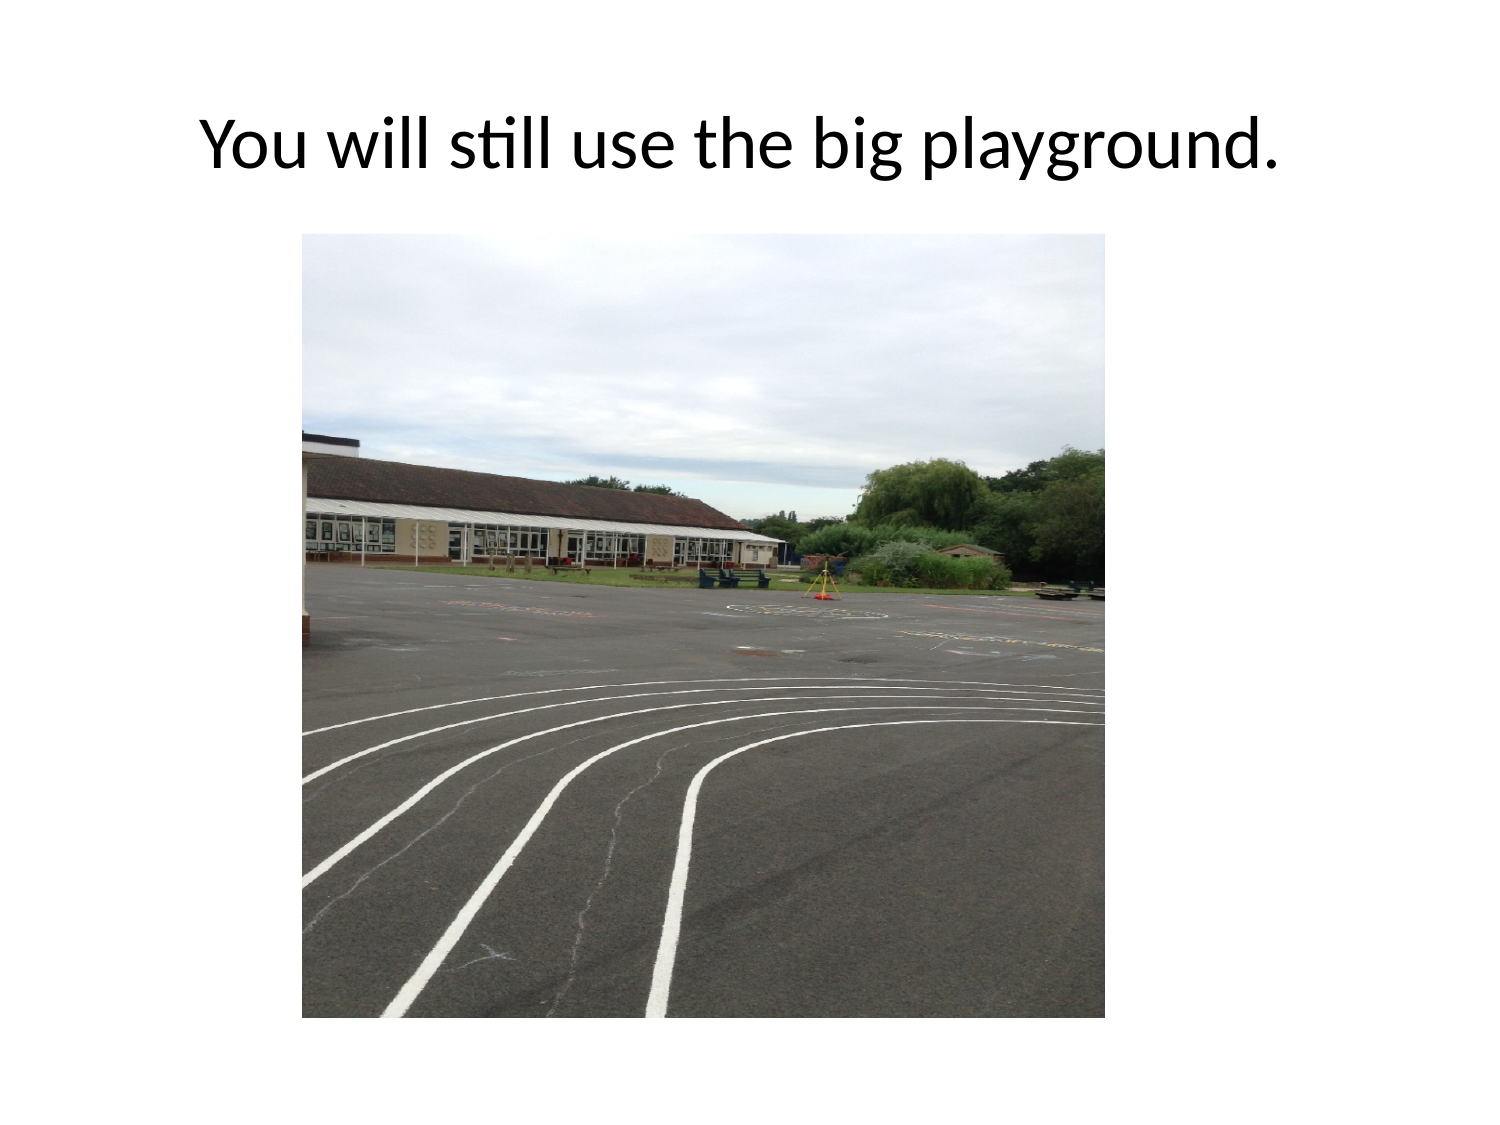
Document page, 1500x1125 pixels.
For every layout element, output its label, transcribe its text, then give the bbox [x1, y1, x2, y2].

picture [302, 223, 1105, 1028]
title You will still use the big playground. [74, 44, 1426, 233]
